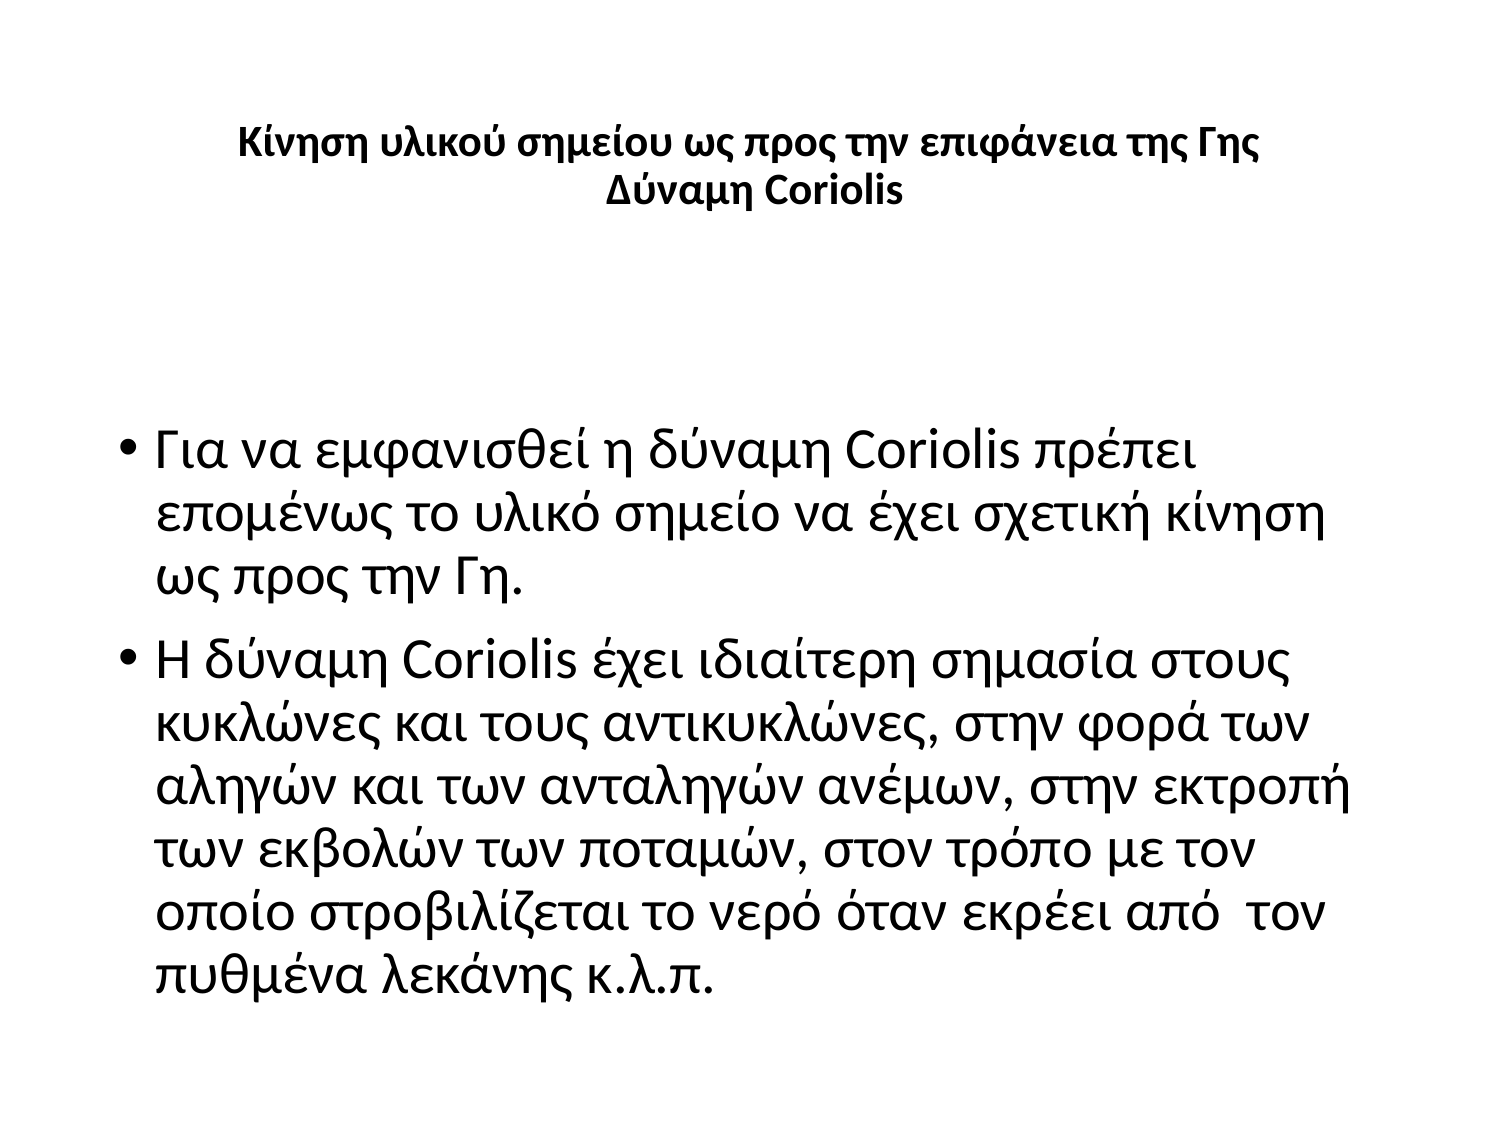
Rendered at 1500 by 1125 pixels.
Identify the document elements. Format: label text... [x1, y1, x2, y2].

title Κίνηση υλικού σημείου ως προς την επιφάνεια της Γης Δύναμη Coriolis [103, 59, 1397, 278]
list Για να εμφανισθεί η δύναμη Coriolis πρέπει επομένως το υλικό σημείο να έχει σχετική κίνηση ως προς την Γη. Η δύναμη Coriolis έχει ιδιαίτερη σημασία στους κυκλώνες και τους αντικυκλώνες, στην φορά των αληγών και των ανταληγών ανέμων, στην εκτροπή των εκβολών των ποταμών, στον τρόπο με τον οποίο στροβιλίζεται το νερό όταν εκρέει από τον πυθμένα λεκάνης κ.λ.π. [103, 411, 1397, 1125]
